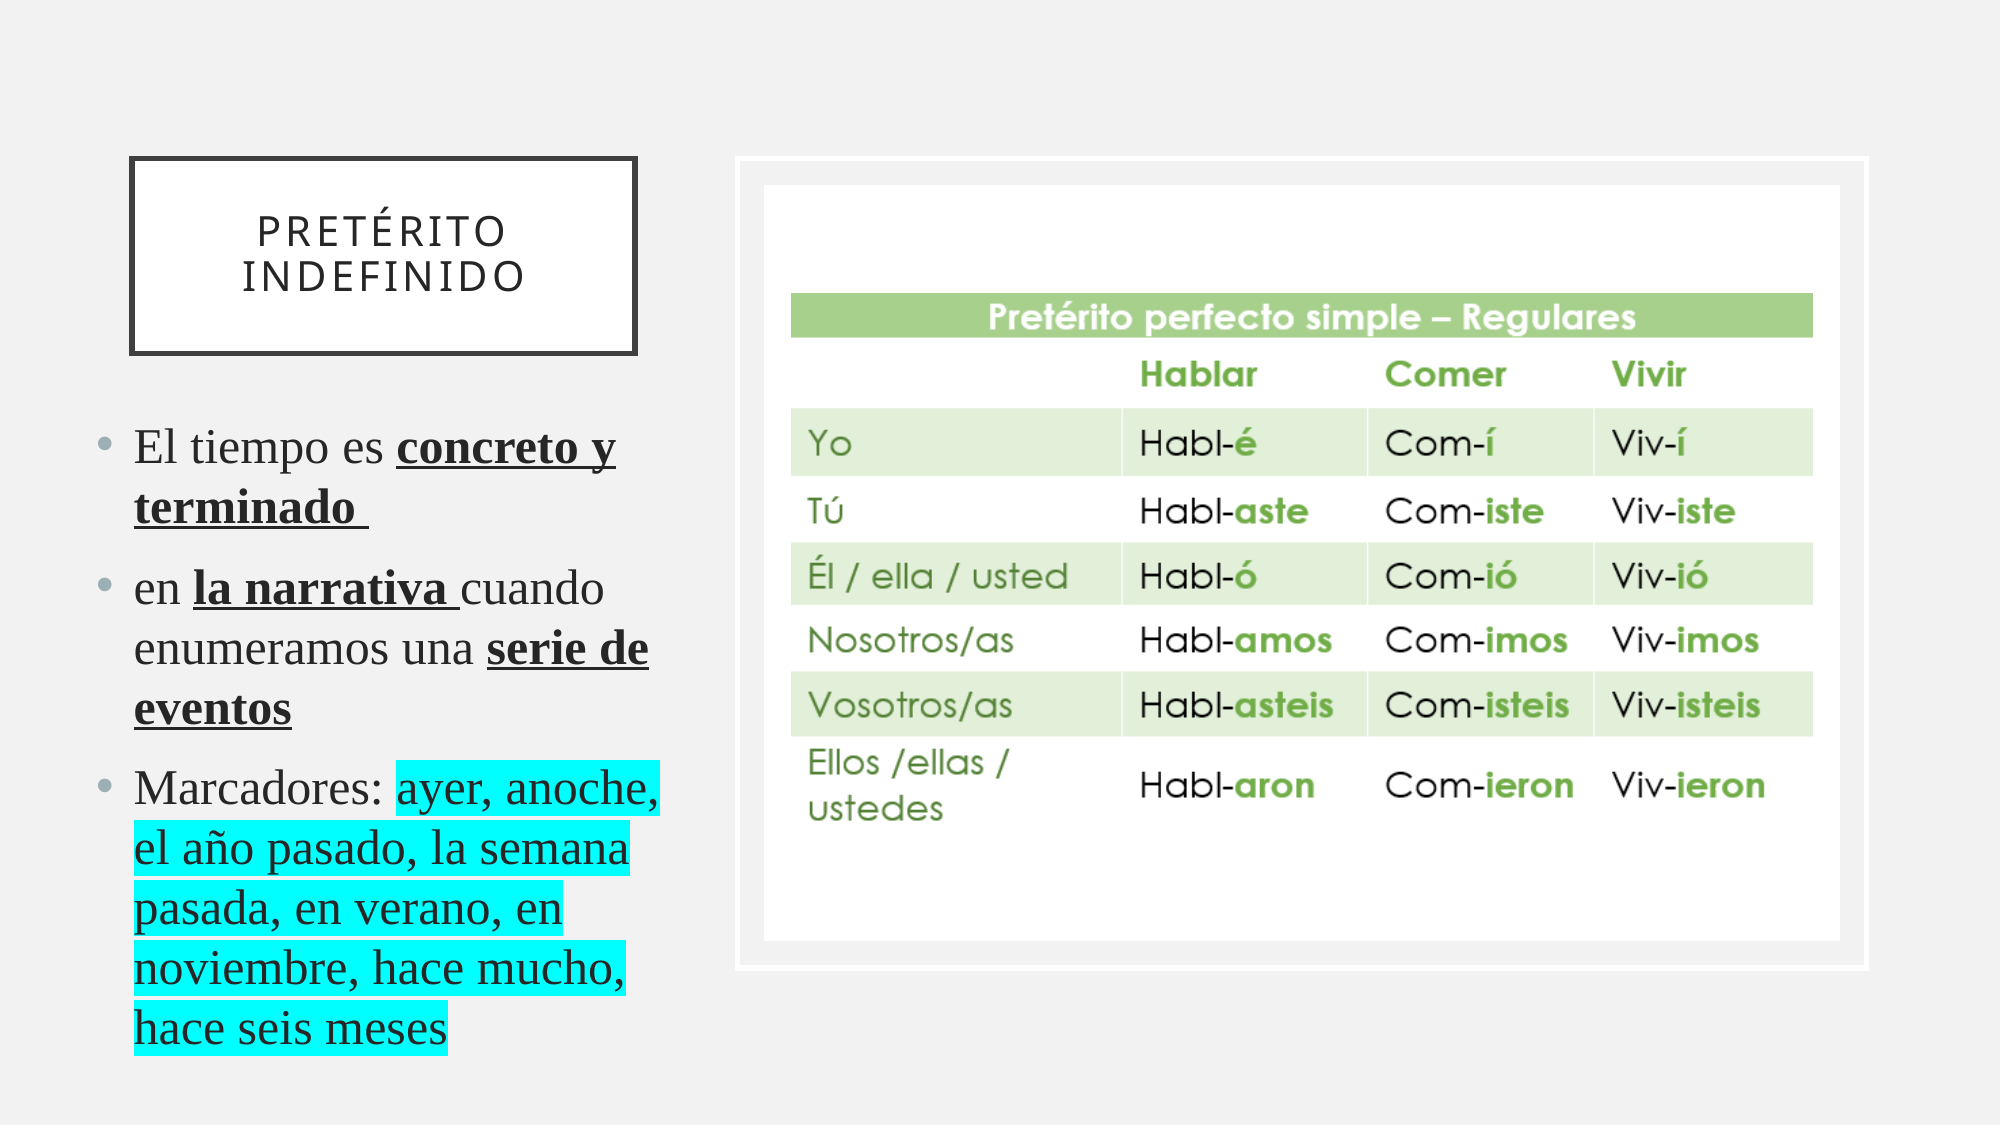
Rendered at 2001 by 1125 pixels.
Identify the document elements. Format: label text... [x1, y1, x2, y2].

text_box [736, 157, 1868, 969]
title Pretérito INDEfinido [129, 156, 638, 356]
picture [791, 293, 1813, 833]
text_box [763, 184, 1841, 942]
list El tiempo es concreto y terminado en la narrativa cuando enumeramos una serie de eventos Marcadores: ayer, anoche, el año pasado, la semana pasada, en verano, en noviembre, hace mucho, hace seis meses [80, 405, 687, 942]
